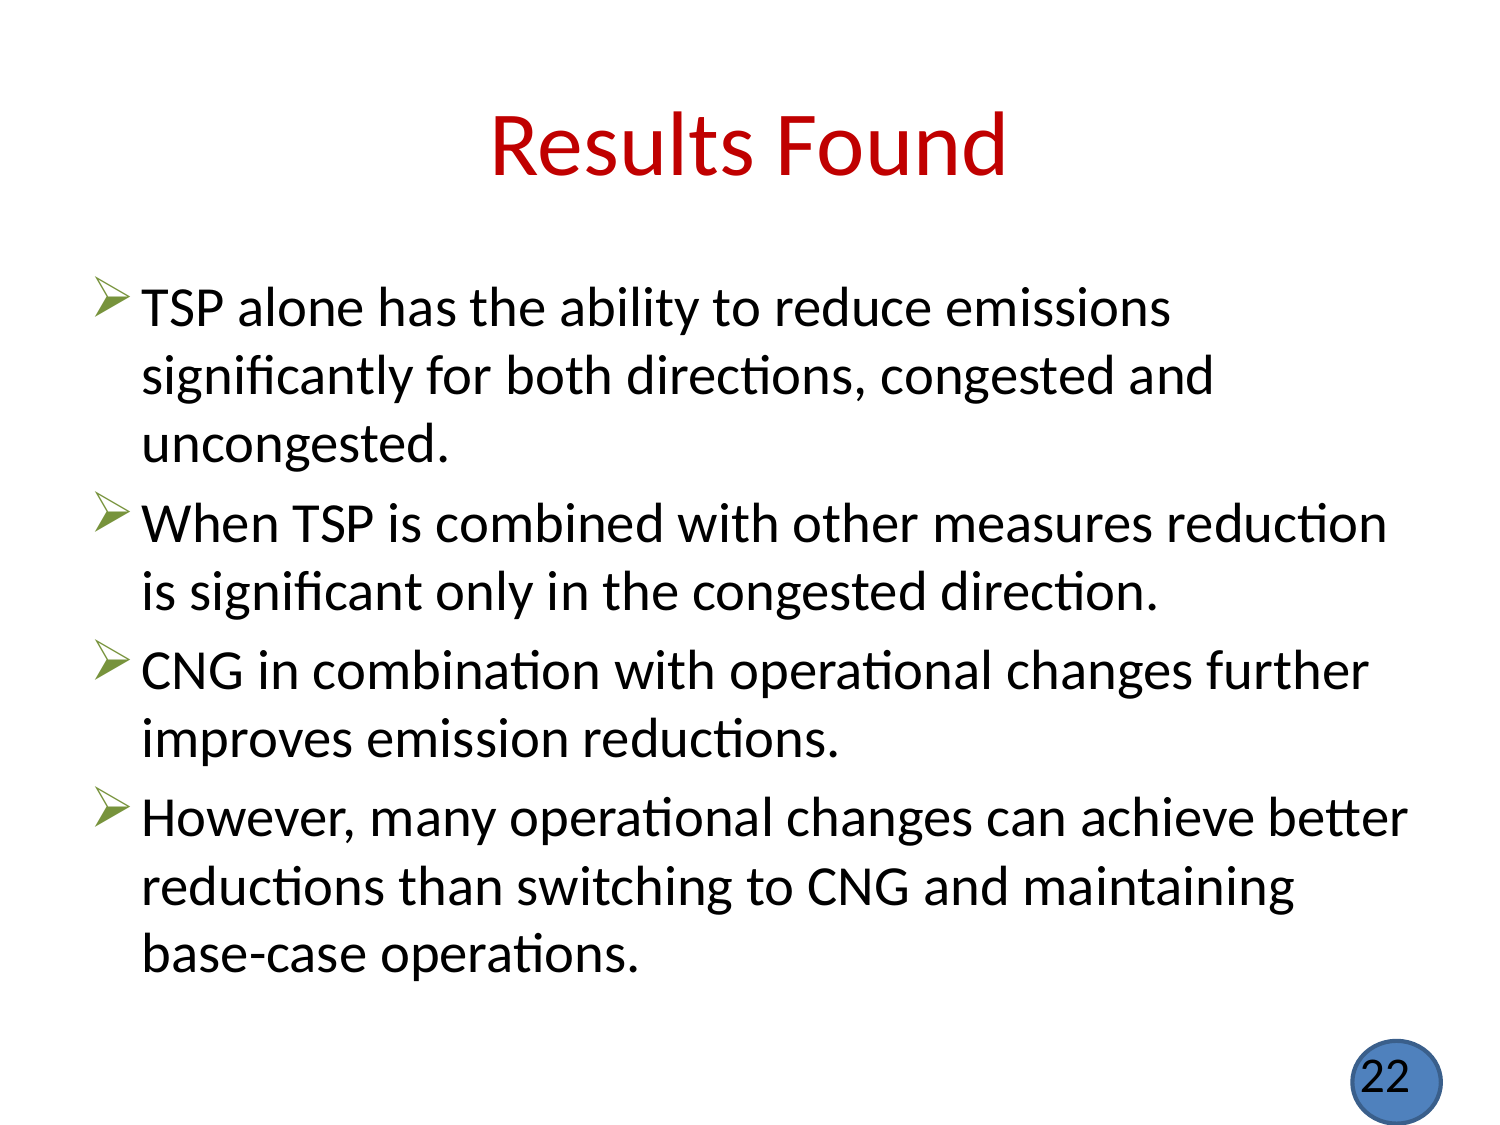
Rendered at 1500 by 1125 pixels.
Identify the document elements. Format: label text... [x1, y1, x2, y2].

text_box [1355, 1047, 1443, 1125]
title Results Found [75, 45, 1425, 233]
slide_number 22 [1074, 1042, 1425, 1103]
text_box [1379, 1038, 1415, 1042]
list TSP alone has the ability to reduce emissions significantly for both directions, congested and uncongested. When TSP is combined with other measures reduction is significant only in the congested direction. CNG in combination with operational changes further improves emission reductions. However, many operational changes can achieve better reductions than switching to CNG and maintaining base-case operations. [75, 262, 1425, 1005]
